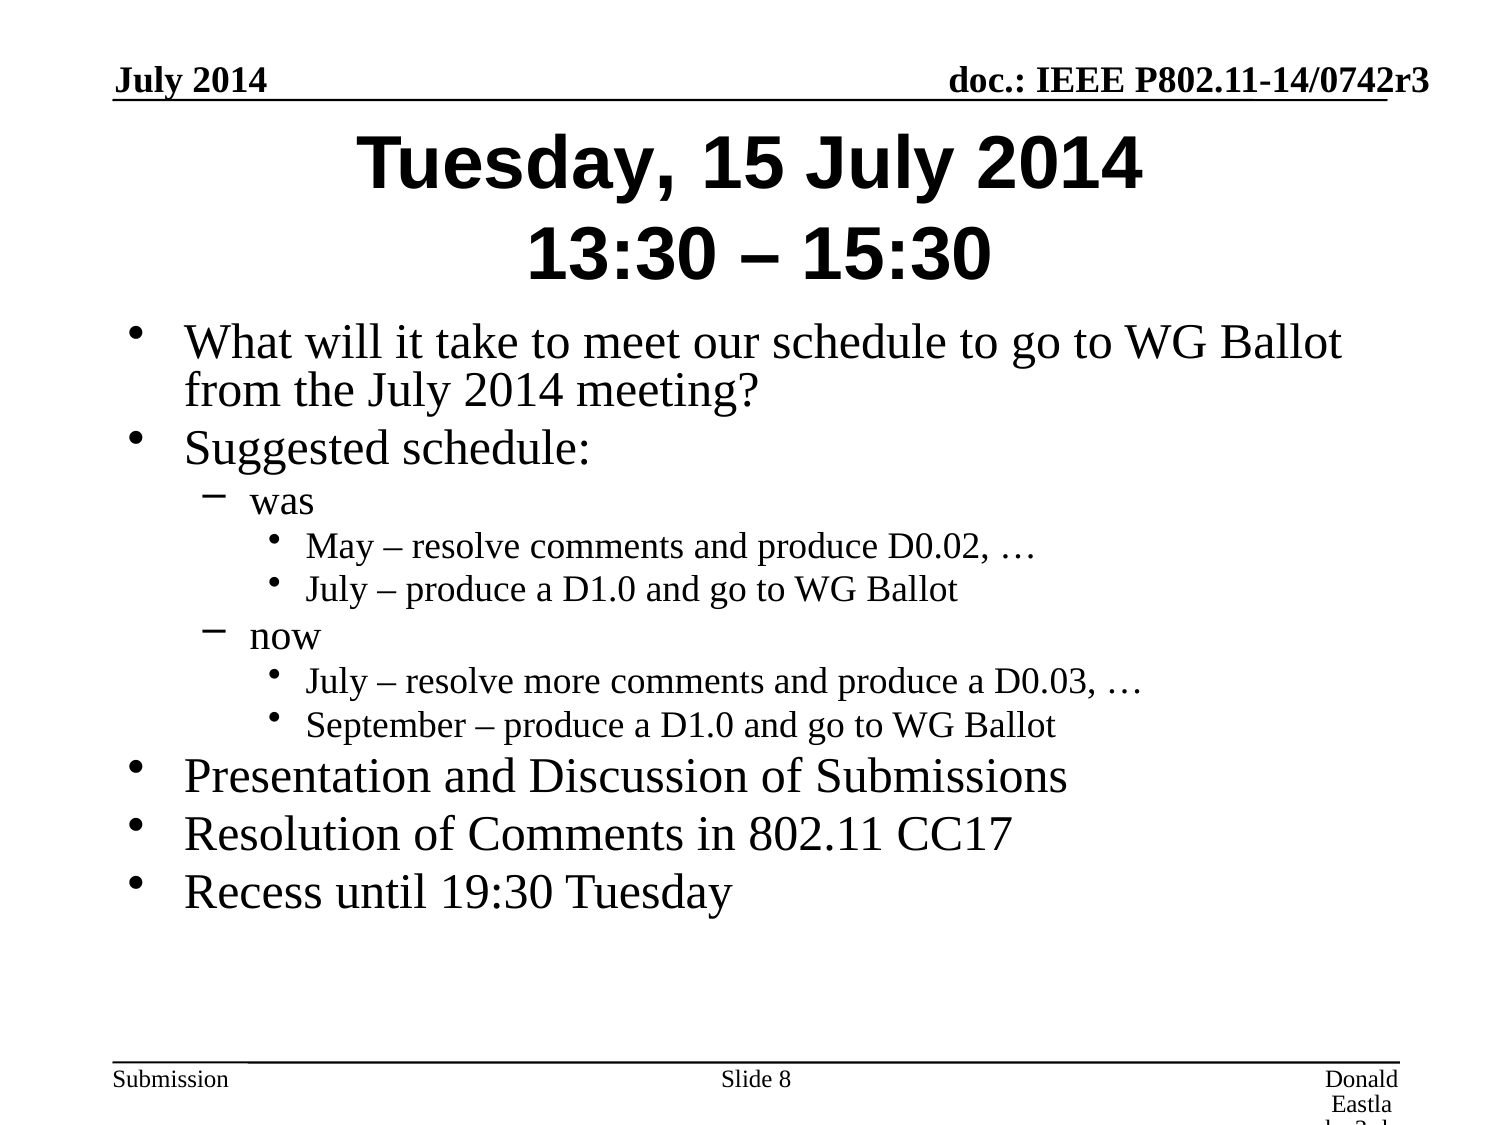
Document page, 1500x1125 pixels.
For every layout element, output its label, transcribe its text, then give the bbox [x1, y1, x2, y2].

slide_number Slide 8 [712, 1063, 800, 1093]
title Tuesday, 15 July 2014 13:30 – 15:30 [112, 112, 1388, 288]
footer Donald Eastlake 3rd, Huawei Technologies [1325, 1063, 1402, 1093]
list What will it take to meet our schedule to go to WG Ballot from the July 2014 meeting? Suggested schedule: was May – resolve comments and produce D0.02, … July – produce a D1.0 and go to WG Ballot now July – resolve more comments and produce a D0.03, … September – produce a D1.0 and go to WG Ballot Presentation and Discussion of Submissions Resolution of Comments in 802.11 CC17 Recess until 19:30 Tuesday [112, 312, 1413, 1063]
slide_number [114, 54, 290, 100]
